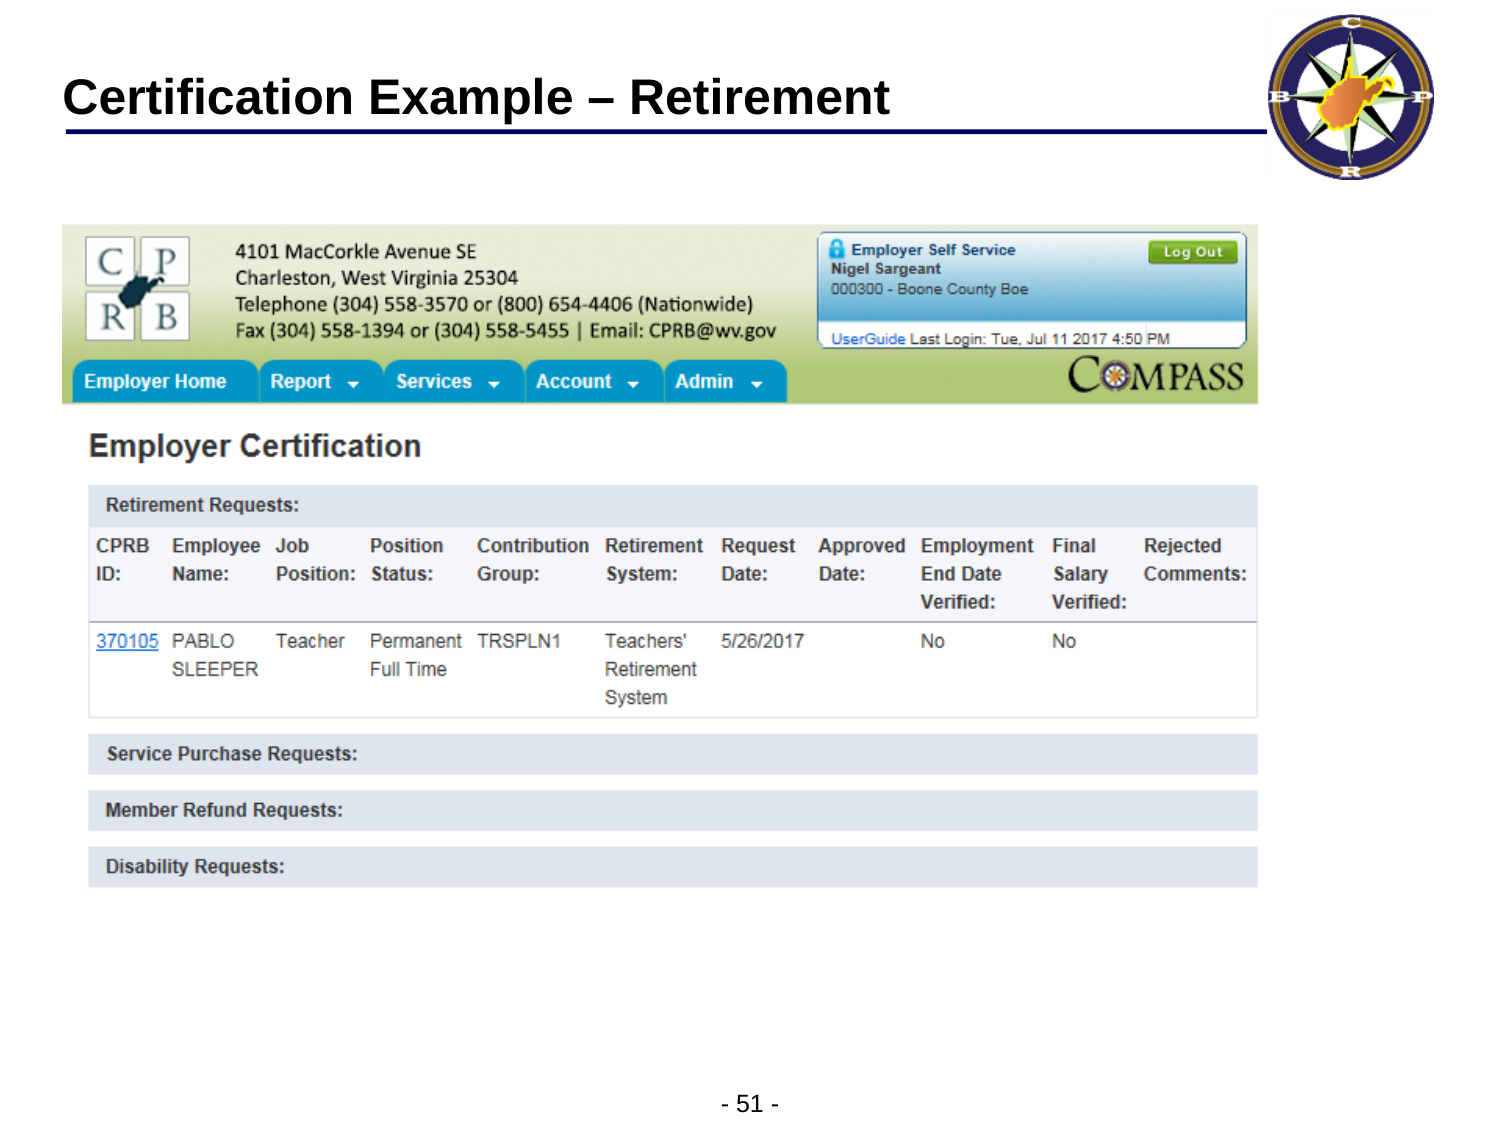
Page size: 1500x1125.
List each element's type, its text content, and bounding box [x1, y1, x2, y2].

picture [1267, 14, 1434, 180]
picture [62, 224, 1277, 973]
title Certification Example – Retirement [62, 64, 1368, 126]
